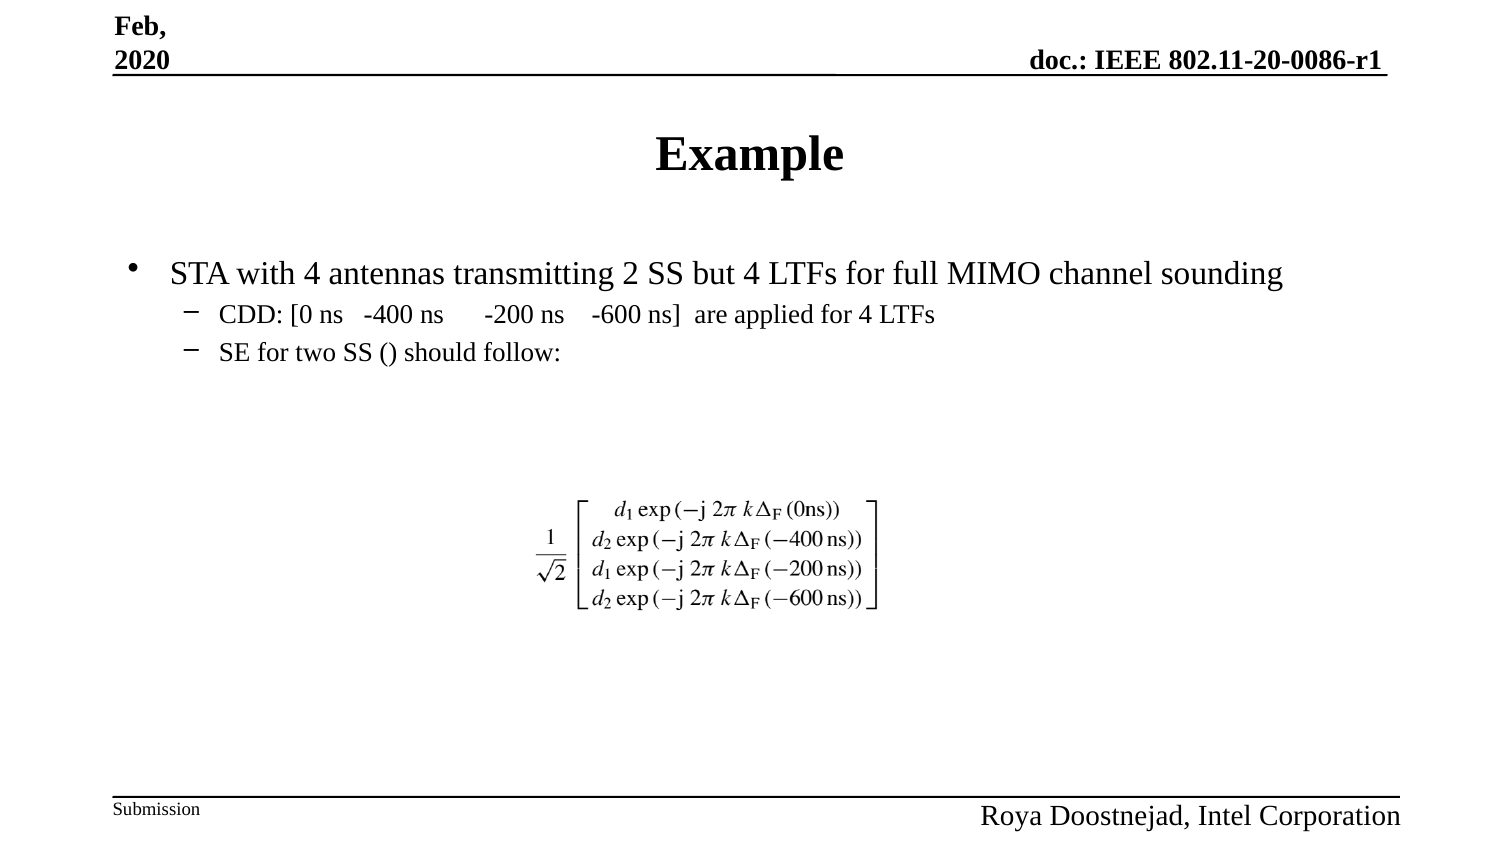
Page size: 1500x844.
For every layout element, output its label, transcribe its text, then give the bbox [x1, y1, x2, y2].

footer Roya Doostnejad, Intel Corporation [979, 796, 1402, 832]
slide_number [114, 40, 223, 75]
title Example [112, 84, 1388, 216]
picture [532, 496, 888, 620]
